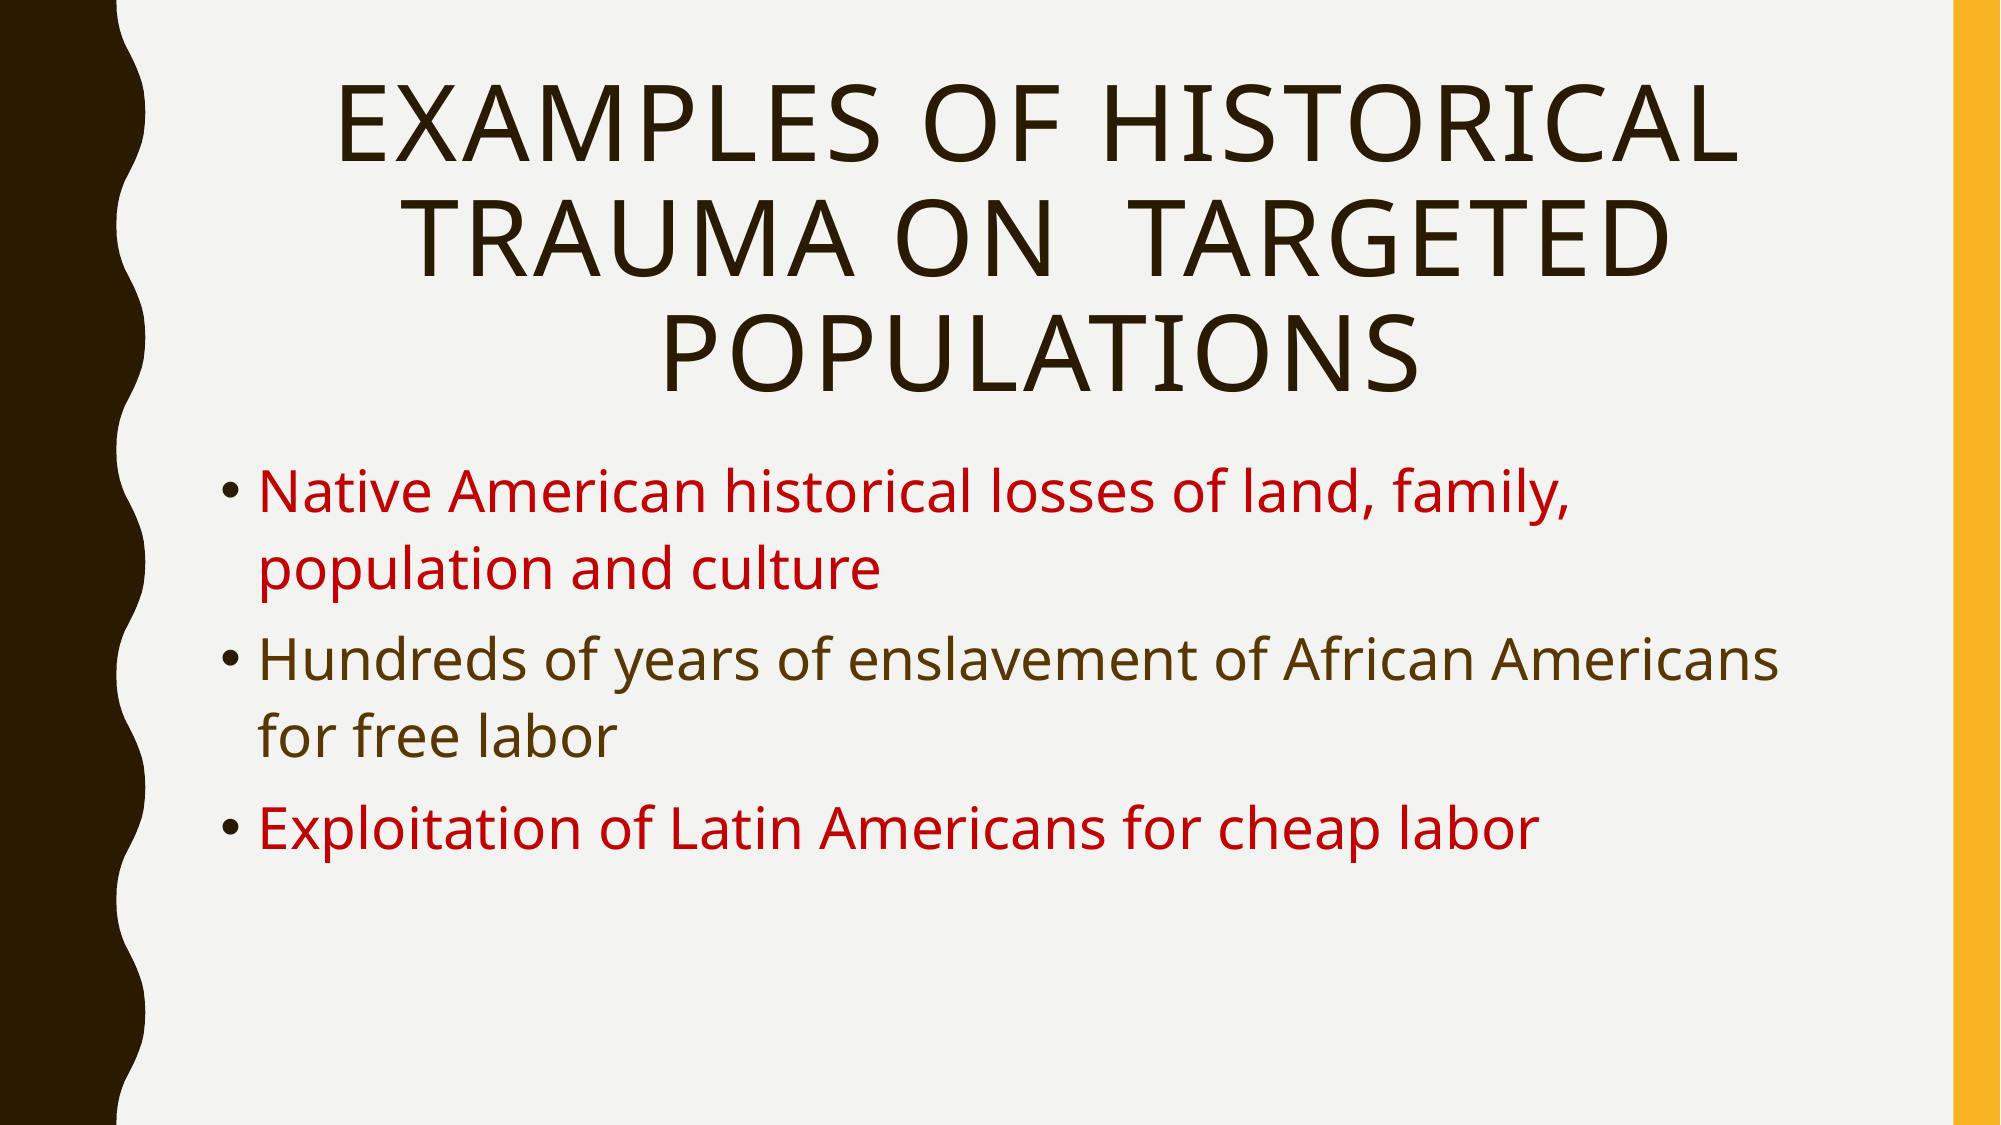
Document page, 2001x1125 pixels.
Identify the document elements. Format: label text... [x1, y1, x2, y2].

list Native American historical losses of land, family, population and culture Hundreds of years of enslavement of African Americans for free labor Exploitation of Latin Americans for cheap labor [205, 375, 1875, 965]
title Examples of Historical Trauma on Targeted Populations [205, 62, 1875, 308]
